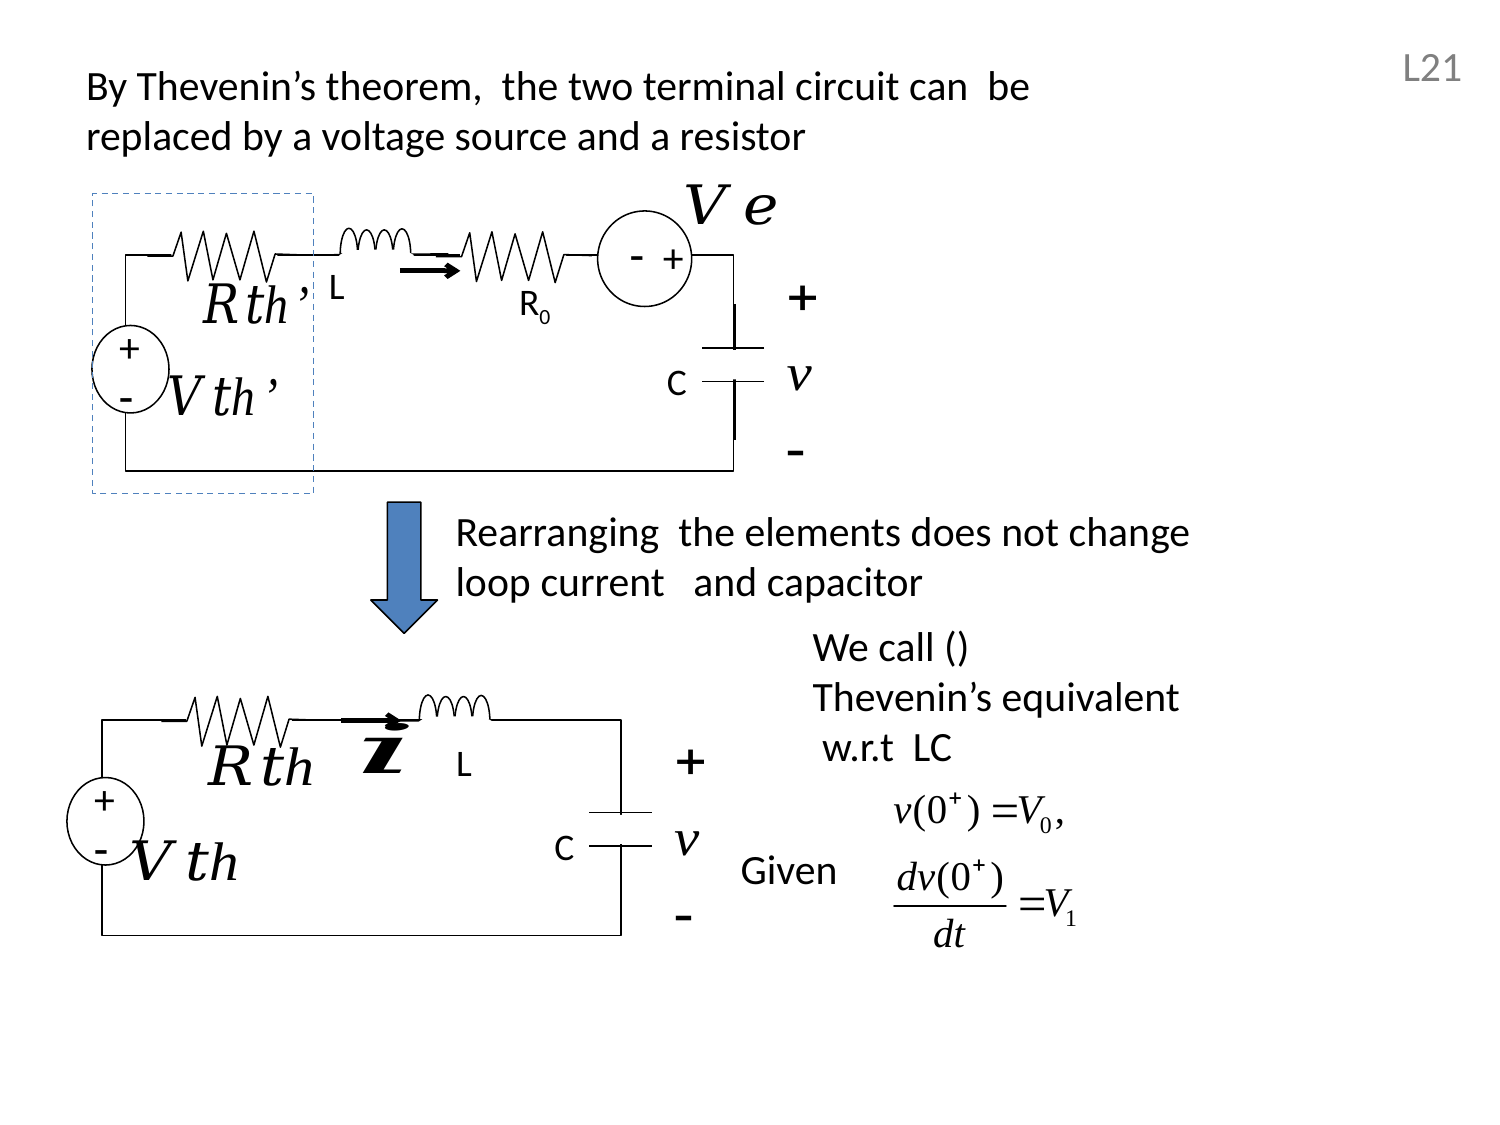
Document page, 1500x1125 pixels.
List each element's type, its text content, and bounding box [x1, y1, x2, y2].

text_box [91, 177, 831, 471]
text_box [370, 502, 438, 634]
text_box By Thevenin’s theorem, the two terminal circuit can be replaced by a voltage source and a resistor [71, 51, 1056, 167]
text_box L21 [1387, 32, 1478, 97]
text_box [66, 694, 719, 936]
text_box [887, 778, 1096, 957]
text_box [92, 479, 314, 494]
text_box Given [725, 835, 862, 901]
